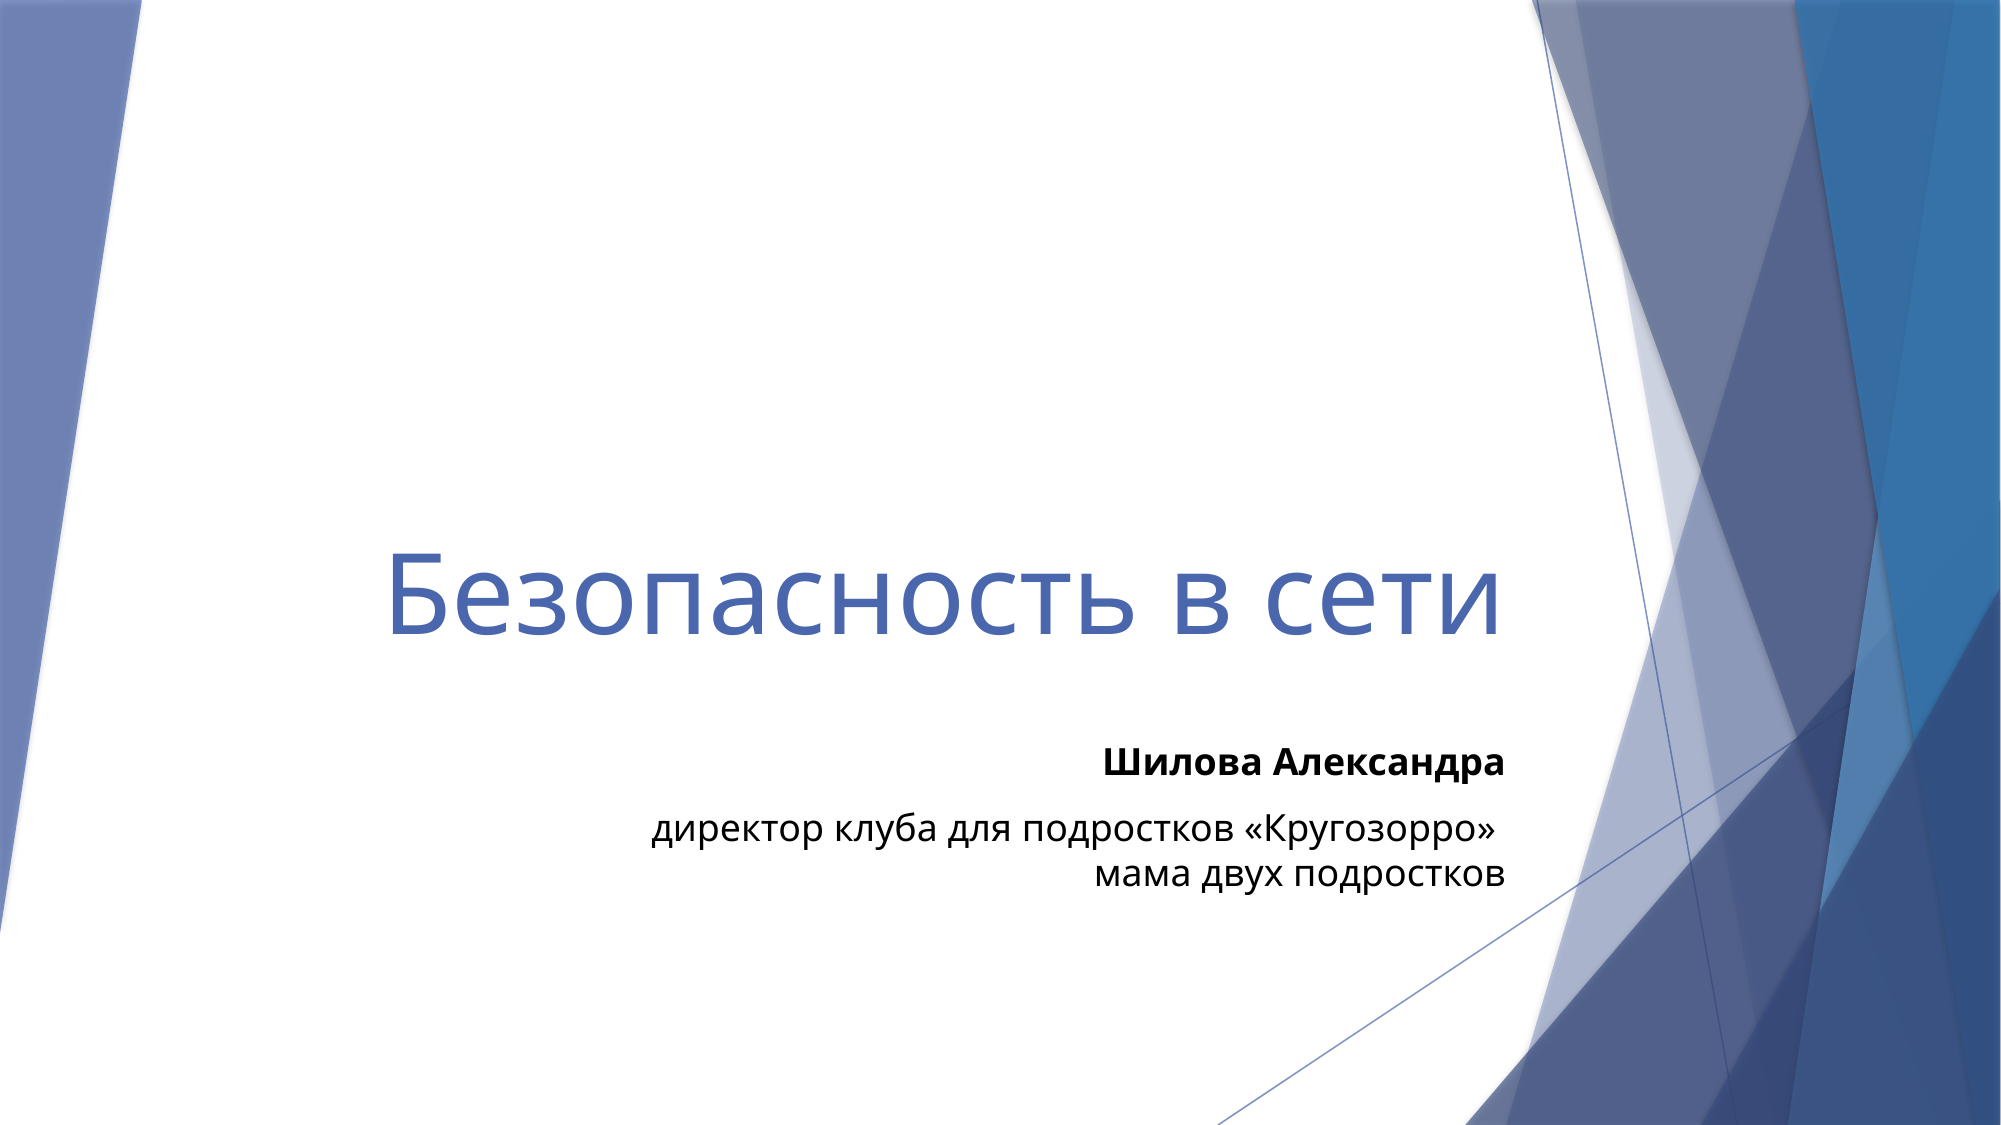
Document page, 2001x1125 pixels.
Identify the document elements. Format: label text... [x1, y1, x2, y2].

title Безопасность в сети [247, 394, 1522, 664]
subtitle Шилова Александра директор клуба для подростков «Кругозорро» мама двух подростков [247, 664, 1522, 945]
